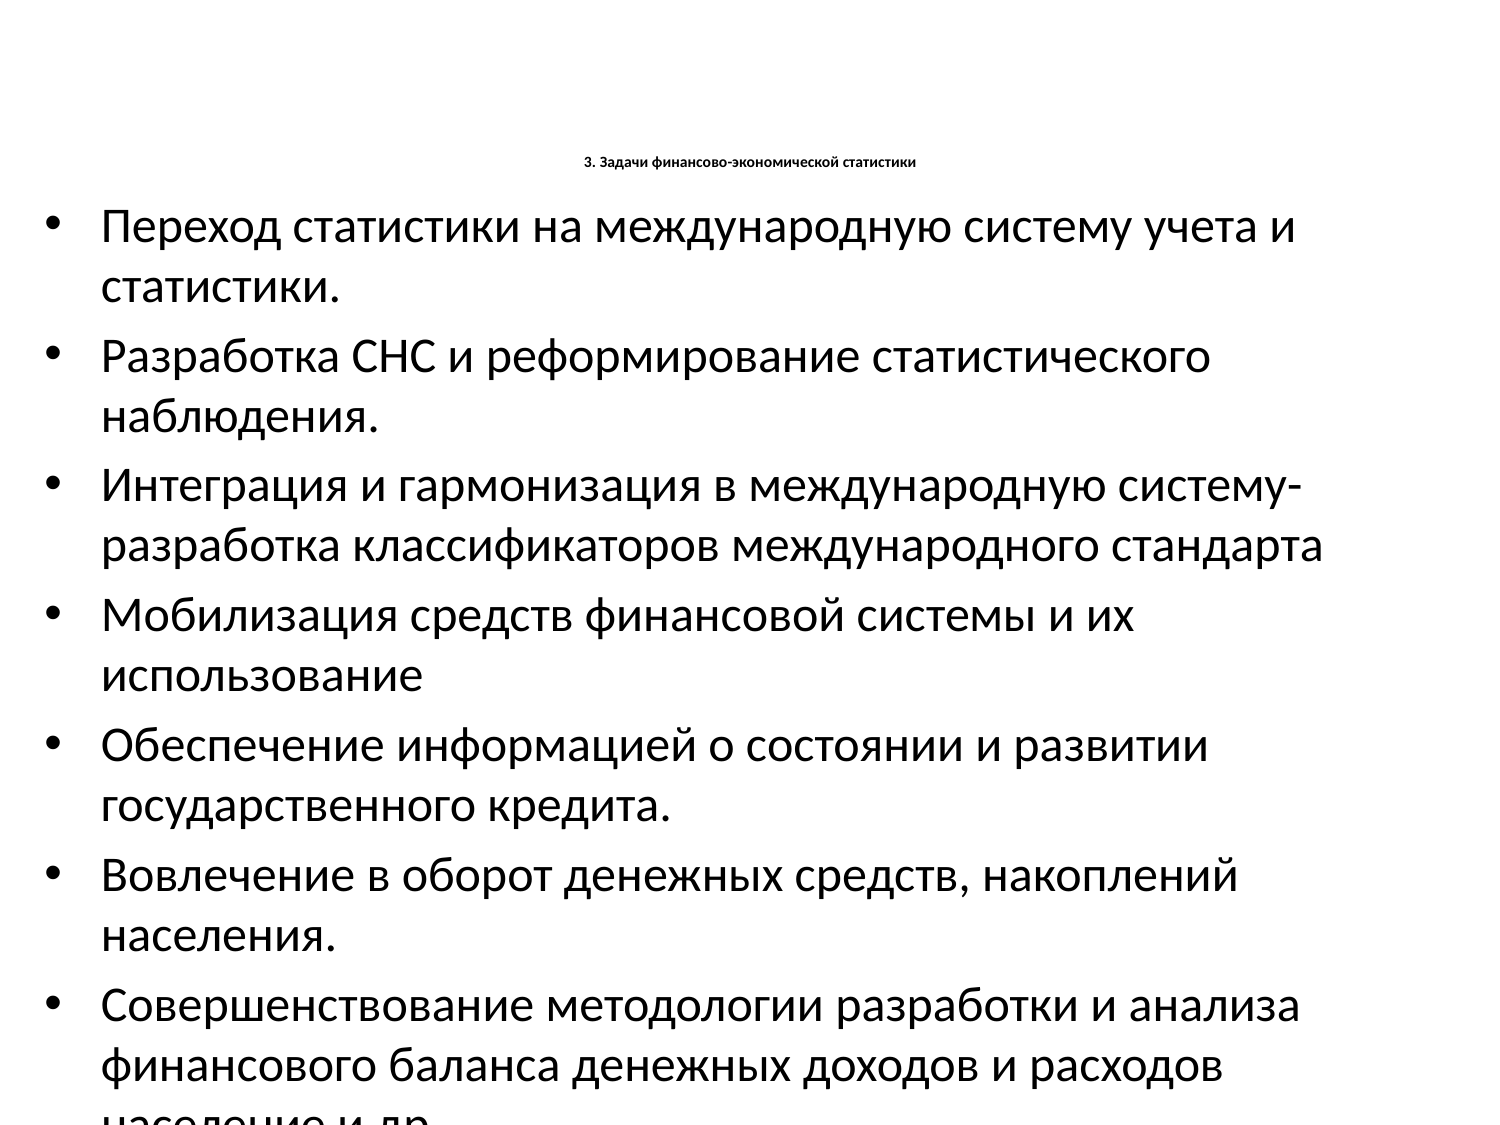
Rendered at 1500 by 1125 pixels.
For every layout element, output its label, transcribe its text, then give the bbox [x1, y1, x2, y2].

title 3. Задачи финансово-экономической статистики [75, 144, 1425, 184]
list Переход статистики на международную систему учета и статистики. Разработка СНС и реформирование статистического наблюдения. Интеграция и гармонизация в международную систему-разработка классификаторов международного стандарта Мобилизация средств финансовой системы и их использование Обеспечение информацией о состоянии и развитии государственного кредита. Вовлечение в оборот денежных средств, накоплений населения. Совершенствование методологии разработки и анализа финансового баланса денежных доходов и расходов население и др. [29, 184, 1471, 1125]
